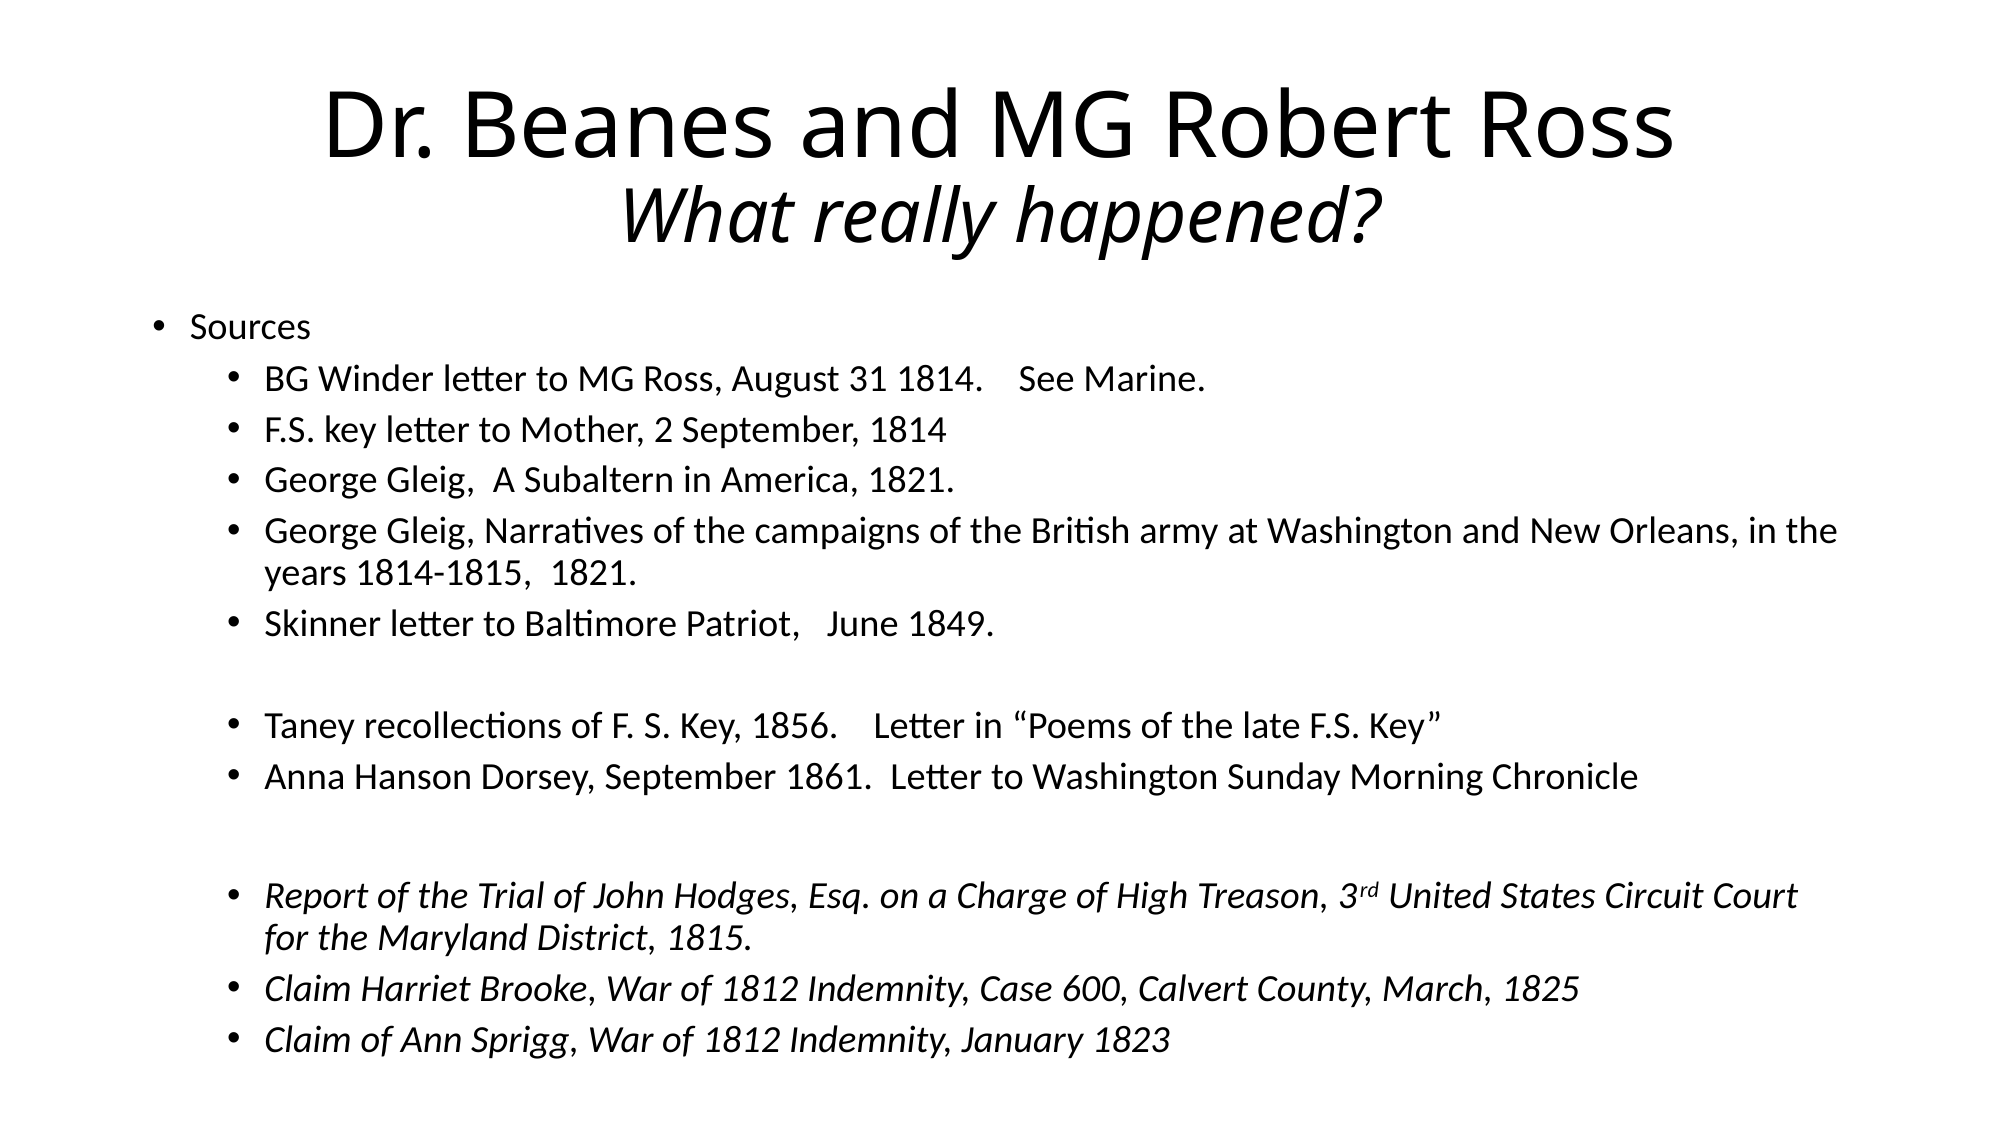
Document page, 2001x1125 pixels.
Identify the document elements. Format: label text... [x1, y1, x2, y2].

list Sources BG Winder letter to MG Ross, August 31 1814. See Marine. F.S. key letter to Mother, 2 September, 1814 George Gleig, A Subaltern in America, 1821. George Gleig, Narratives of the campaigns of the British army at Washington and New Orleans, in the years 1814-1815, 1821. Skinner letter to Baltimore Patriot, June 1849. Taney recollections of F. S. Key, 1856. Letter in “Poems of the late F.S. Key” Anna Hanson Dorsey, September 1861. Letter to Washington Sunday Morning Chronicle Report of the Trial of John Hodges, Esq. on a Charge of High Treason, 3rd United States Circuit Court for the Maryland District, 1815. Claim Harriet Brooke, War of 1812 Indemnity, Case 600, Calvert County, March, 1825 Claim of Ann Sprigg, War of 1812 Indemnity, January 1823 [137, 299, 1863, 1074]
title Dr. Beanes and MG Robert Ross What really happened? [137, 59, 1863, 278]
